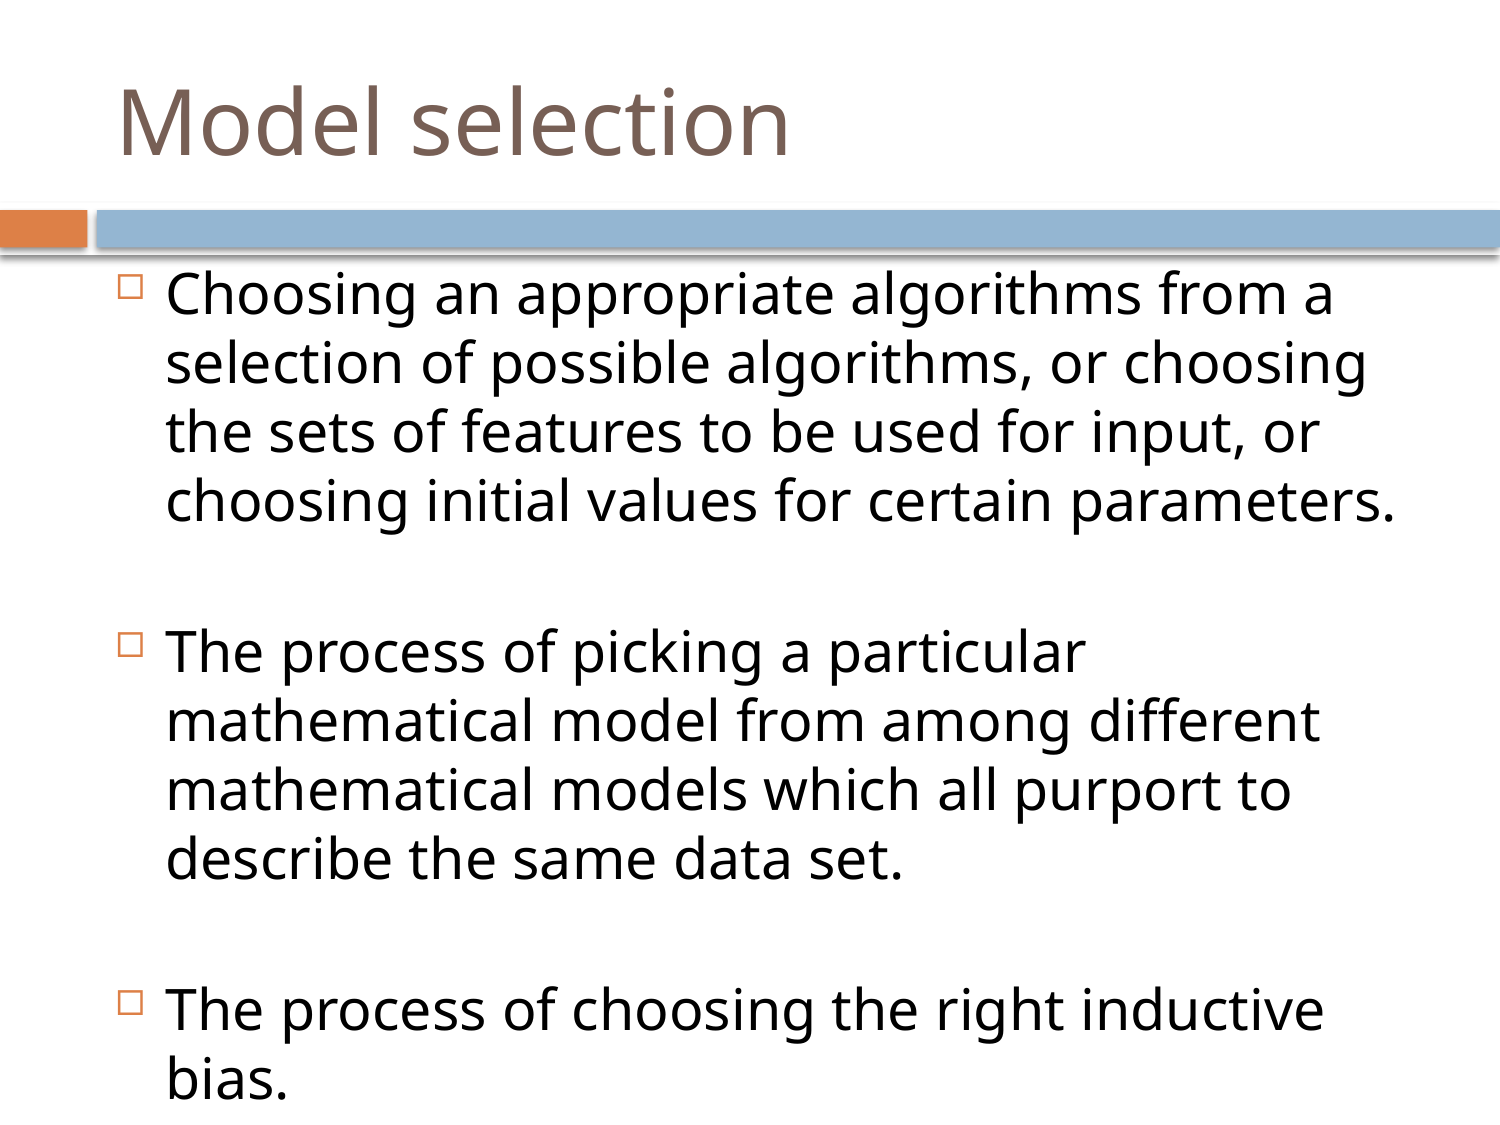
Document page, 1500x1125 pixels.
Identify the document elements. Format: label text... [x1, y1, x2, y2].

list Choosing an appropriate algorithms from a selection of possible algorithms, or choosing the sets of features to be used for input, or choosing initial values for certain parameters. The process of picking a particular mathematical model from among different mathematical models which all purport to describe the same data set. The process of choosing the right inductive bias. [100, 249, 1475, 1125]
title Model selection [100, 37, 1438, 200]
